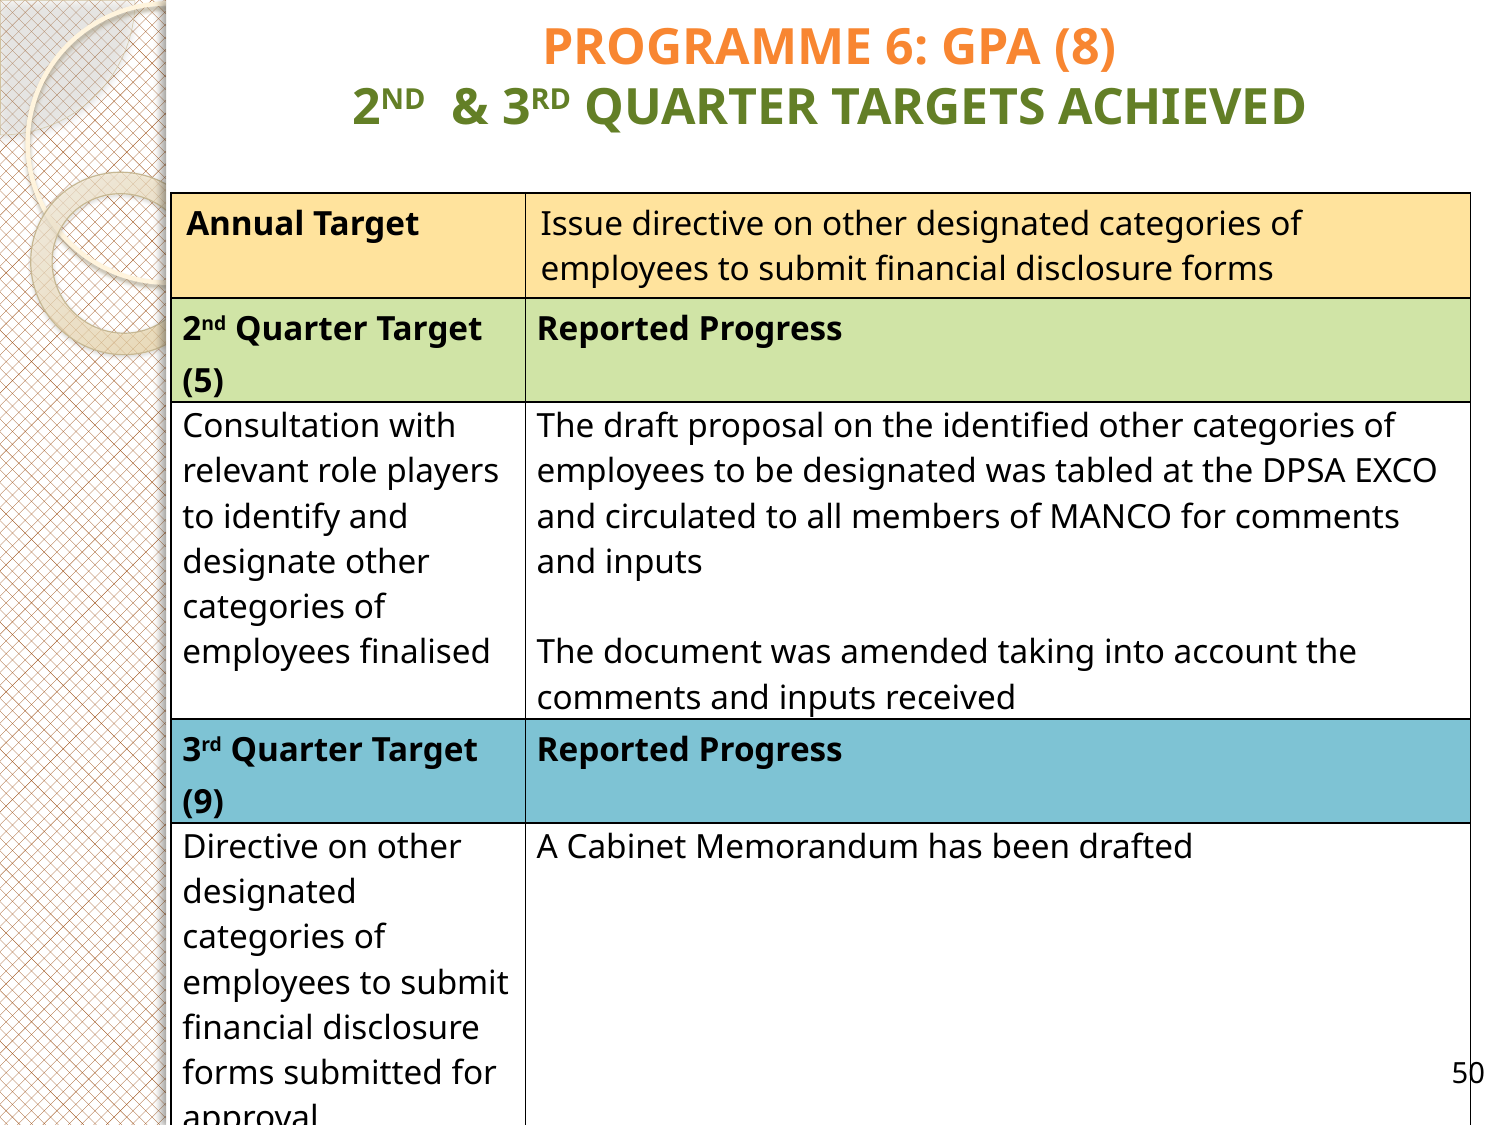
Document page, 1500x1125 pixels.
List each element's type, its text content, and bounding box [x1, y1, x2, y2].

table_cell The draft proposal on the identified other categories of employees to be designated was tabled at the DPSA EXCO and circulated to all members of MANCO for comments and inputs The document was amended taking into account the comments and inputs received [526, 403, 1470, 718]
table_cell Consultation with relevant role players to identify and designate other categories of employees finalised [172, 403, 525, 718]
table_cell Directive on other designated categories of employees to submit financial disclosure forms submitted for approval [172, 824, 525, 1125]
table_cell Reported Progress [526, 299, 1470, 401]
table_cell Reported Progress [526, 720, 1470, 822]
table_cell A Cabinet Memorandum has been drafted [526, 824, 1470, 1125]
table_cell 3rd Quarter Target (9) [172, 720, 525, 822]
text_box 50 [1149, 1046, 1500, 1125]
title PROGRAMME 6: GPA (8) 2ND & 3RD QUARTER TARGETS ACHIEVED [159, 0, 1500, 149]
table_header Annual Target [172, 194, 525, 297]
table_header Issue directive on other designated categories of employees to submit financial disclosure forms [526, 194, 1470, 297]
table_cell 2nd Quarter Target (5) [172, 299, 525, 401]
